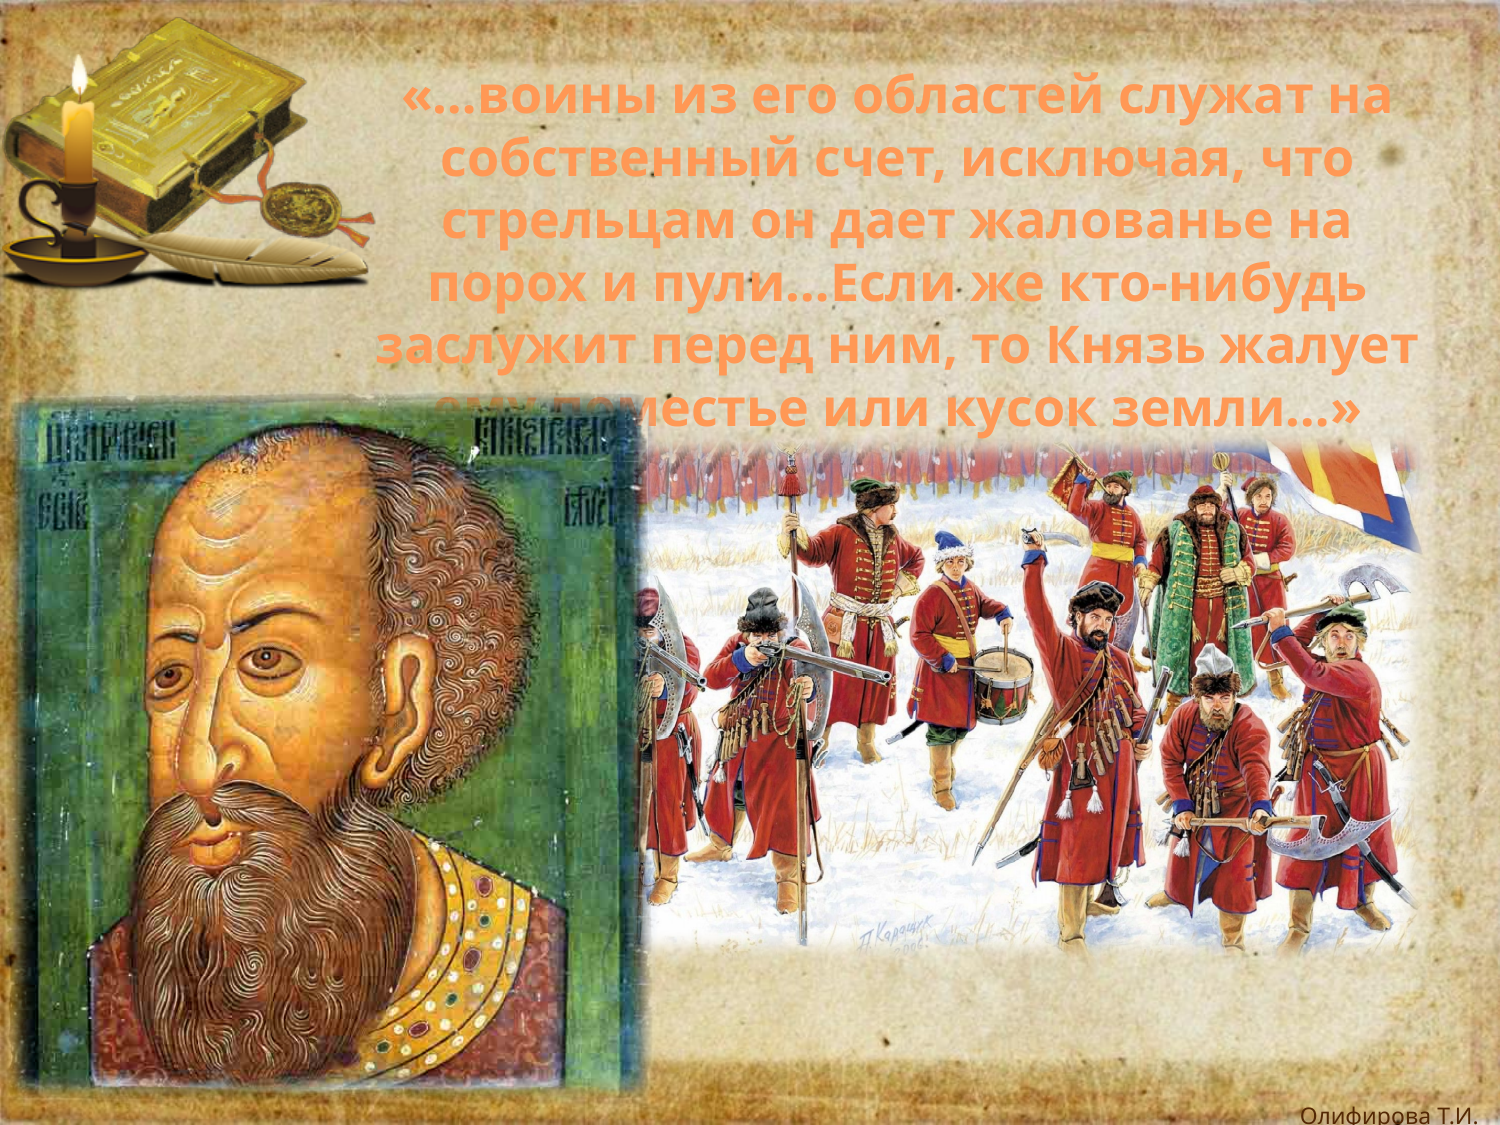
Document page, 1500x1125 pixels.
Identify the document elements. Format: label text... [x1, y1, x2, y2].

picture [1380, 1113, 1387, 1123]
picture [1354, 1113, 1358, 1123]
picture [0, 0, 1500, 1125]
text_box «…воины из его областей служат на собственный счет, исключая, что стрельцам он дает жалованье на порох и пули…Если же кто-нибудь заслужит перед ним, то Князь жалует ему поместье или кусок земли…» [348, 54, 1447, 445]
